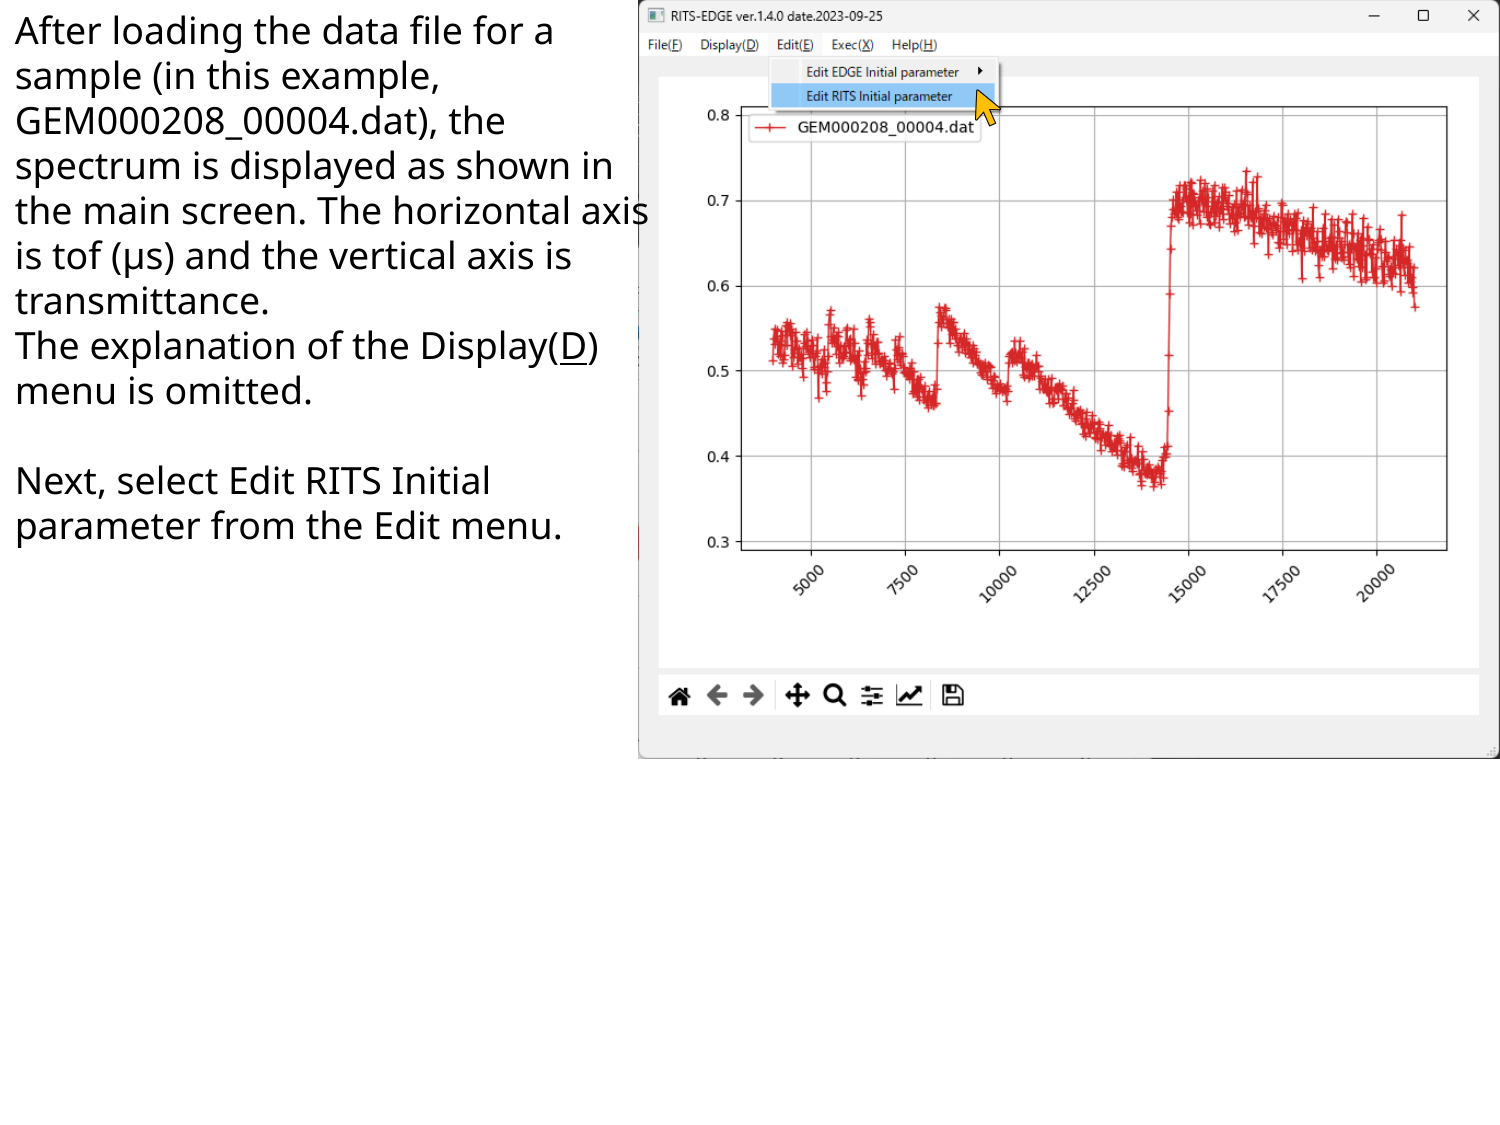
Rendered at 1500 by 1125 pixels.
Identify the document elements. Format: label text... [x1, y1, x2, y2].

picture [638, 0, 1500, 760]
text_box After loading the data file for a sample (in this example, GEM000208_00004.dat), the spectrum is displayed as shown in the main screen. The horizontal axis is tof (μs) and the vertical axis is transmittance. The explanation of the Display(D) menu is omitted. Next, select Edit RITS Initial parameter from the Edit menu. [0, 0, 638, 555]
